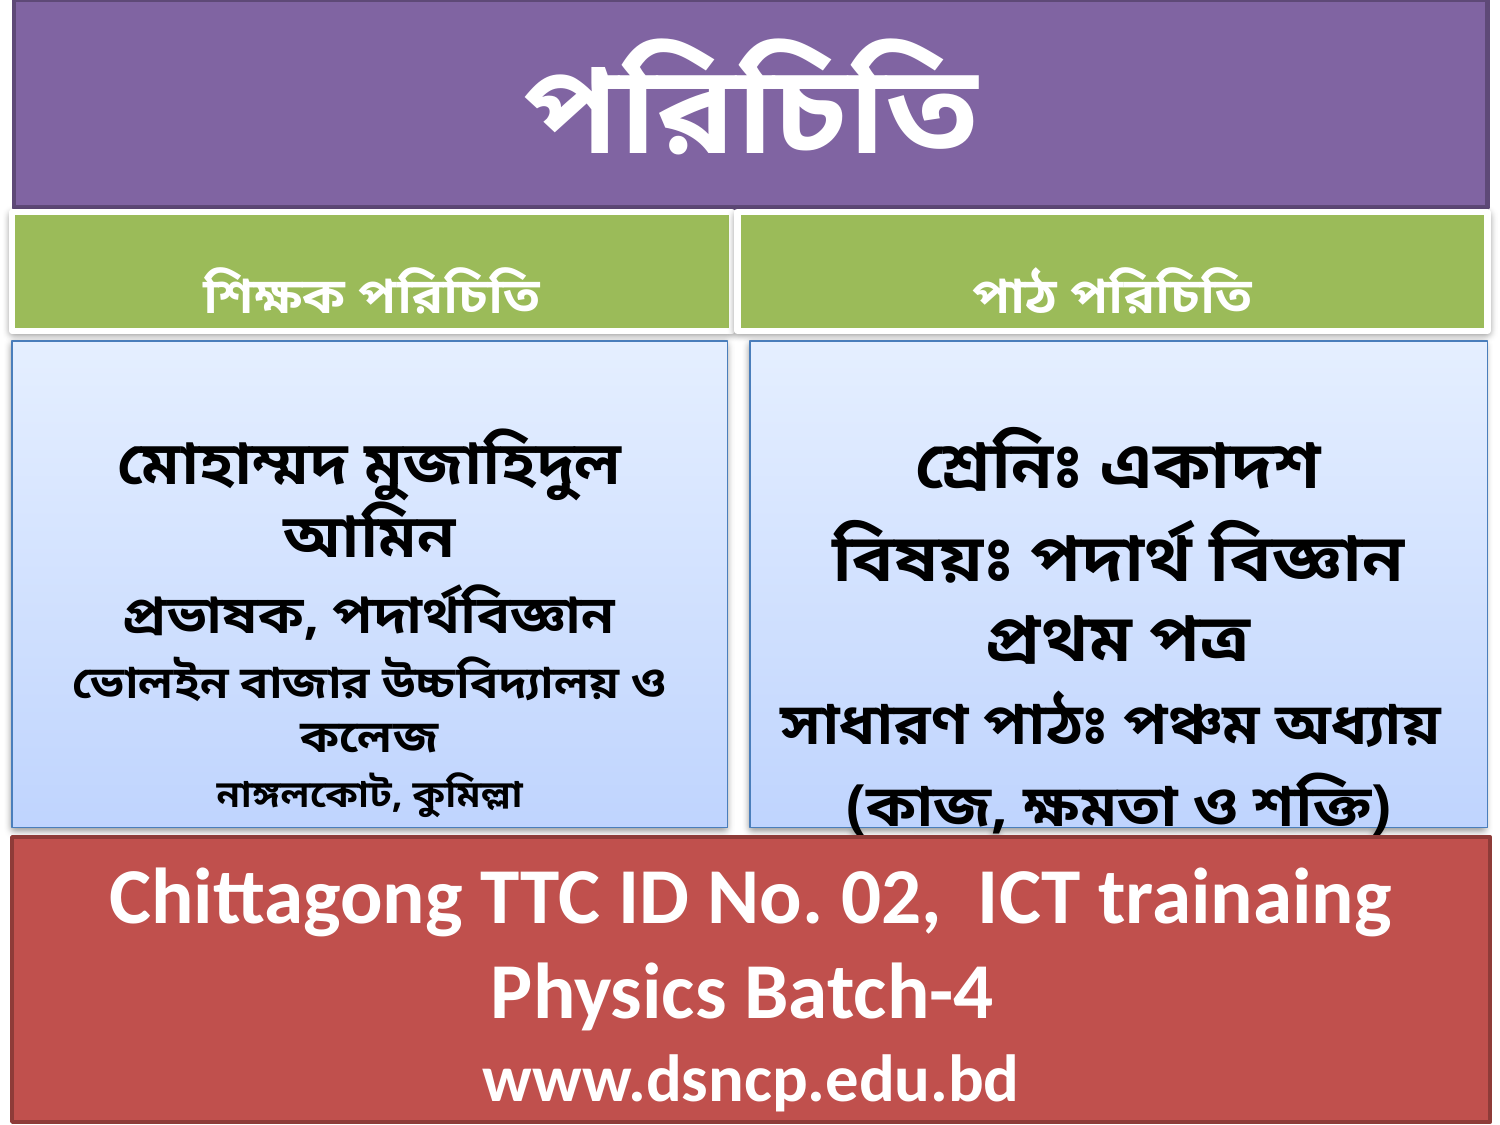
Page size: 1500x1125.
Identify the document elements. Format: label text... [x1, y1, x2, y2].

list পাঠ পরিচিতি [734, 209, 1491, 334]
text_box Chittagong TTC ID No. 02, ICT trainaing Physics Batch-4 www.dsncp.edu.bd [10, 835, 1492, 1124]
title পরিচিতি [12, 0, 1490, 208]
list মোহাম্মদ মুজাহিদুল আমিন প্রভাষক, পদার্থবিজ্ঞান ভোলইন বাজার উচ্চবিদ্যালয় ও কলেজ নাঙ্গলকোট, কুমিল্লা [11, 340, 728, 828]
list শিক্ষক পরিচিতি [9, 209, 733, 334]
list শ্রেনিঃ একাদশ বিষয়ঃ পদার্থ বিজ্ঞান প্রথম পত্র সাধারণ পাঠঃ পঞ্চম অধ্যায় (কাজ, ক্ষমতা ও শক্তি) [749, 340, 1488, 828]
